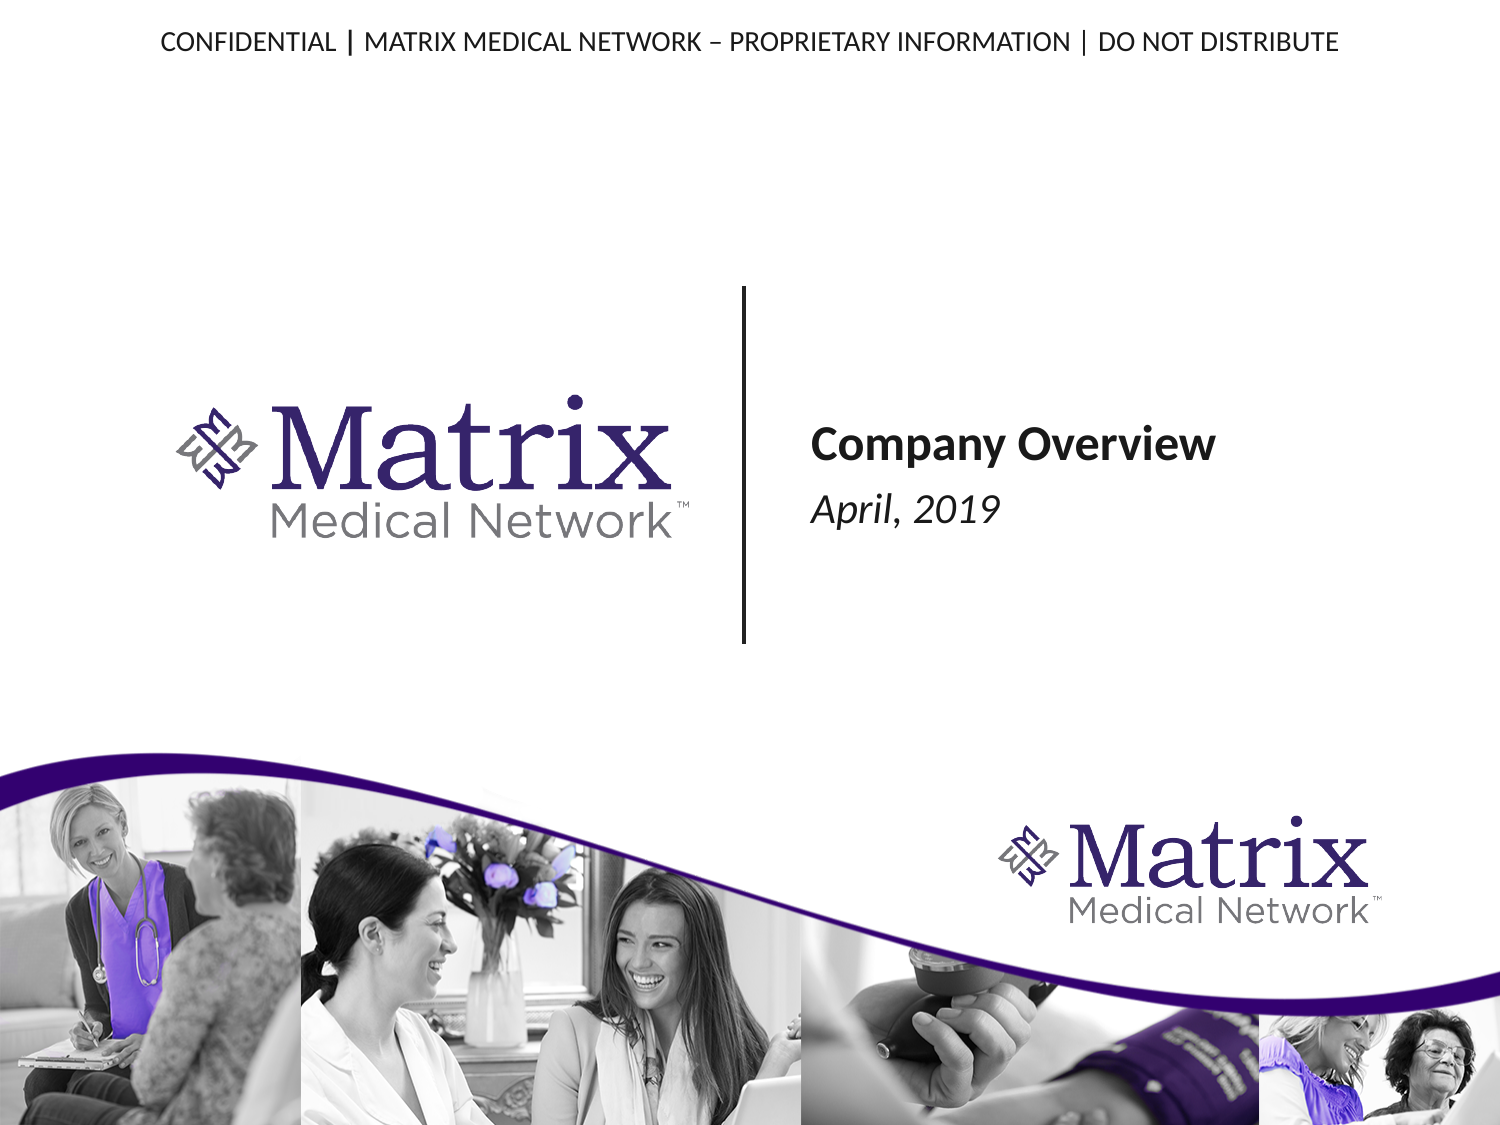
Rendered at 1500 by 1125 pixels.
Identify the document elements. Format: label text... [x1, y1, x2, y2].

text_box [172, 285, 1328, 645]
picture [0, 710, 1500, 1125]
text_box Confidential | Matrix Medical Network – Proprietary Information | Do Not Distribute [61, 14, 1439, 75]
